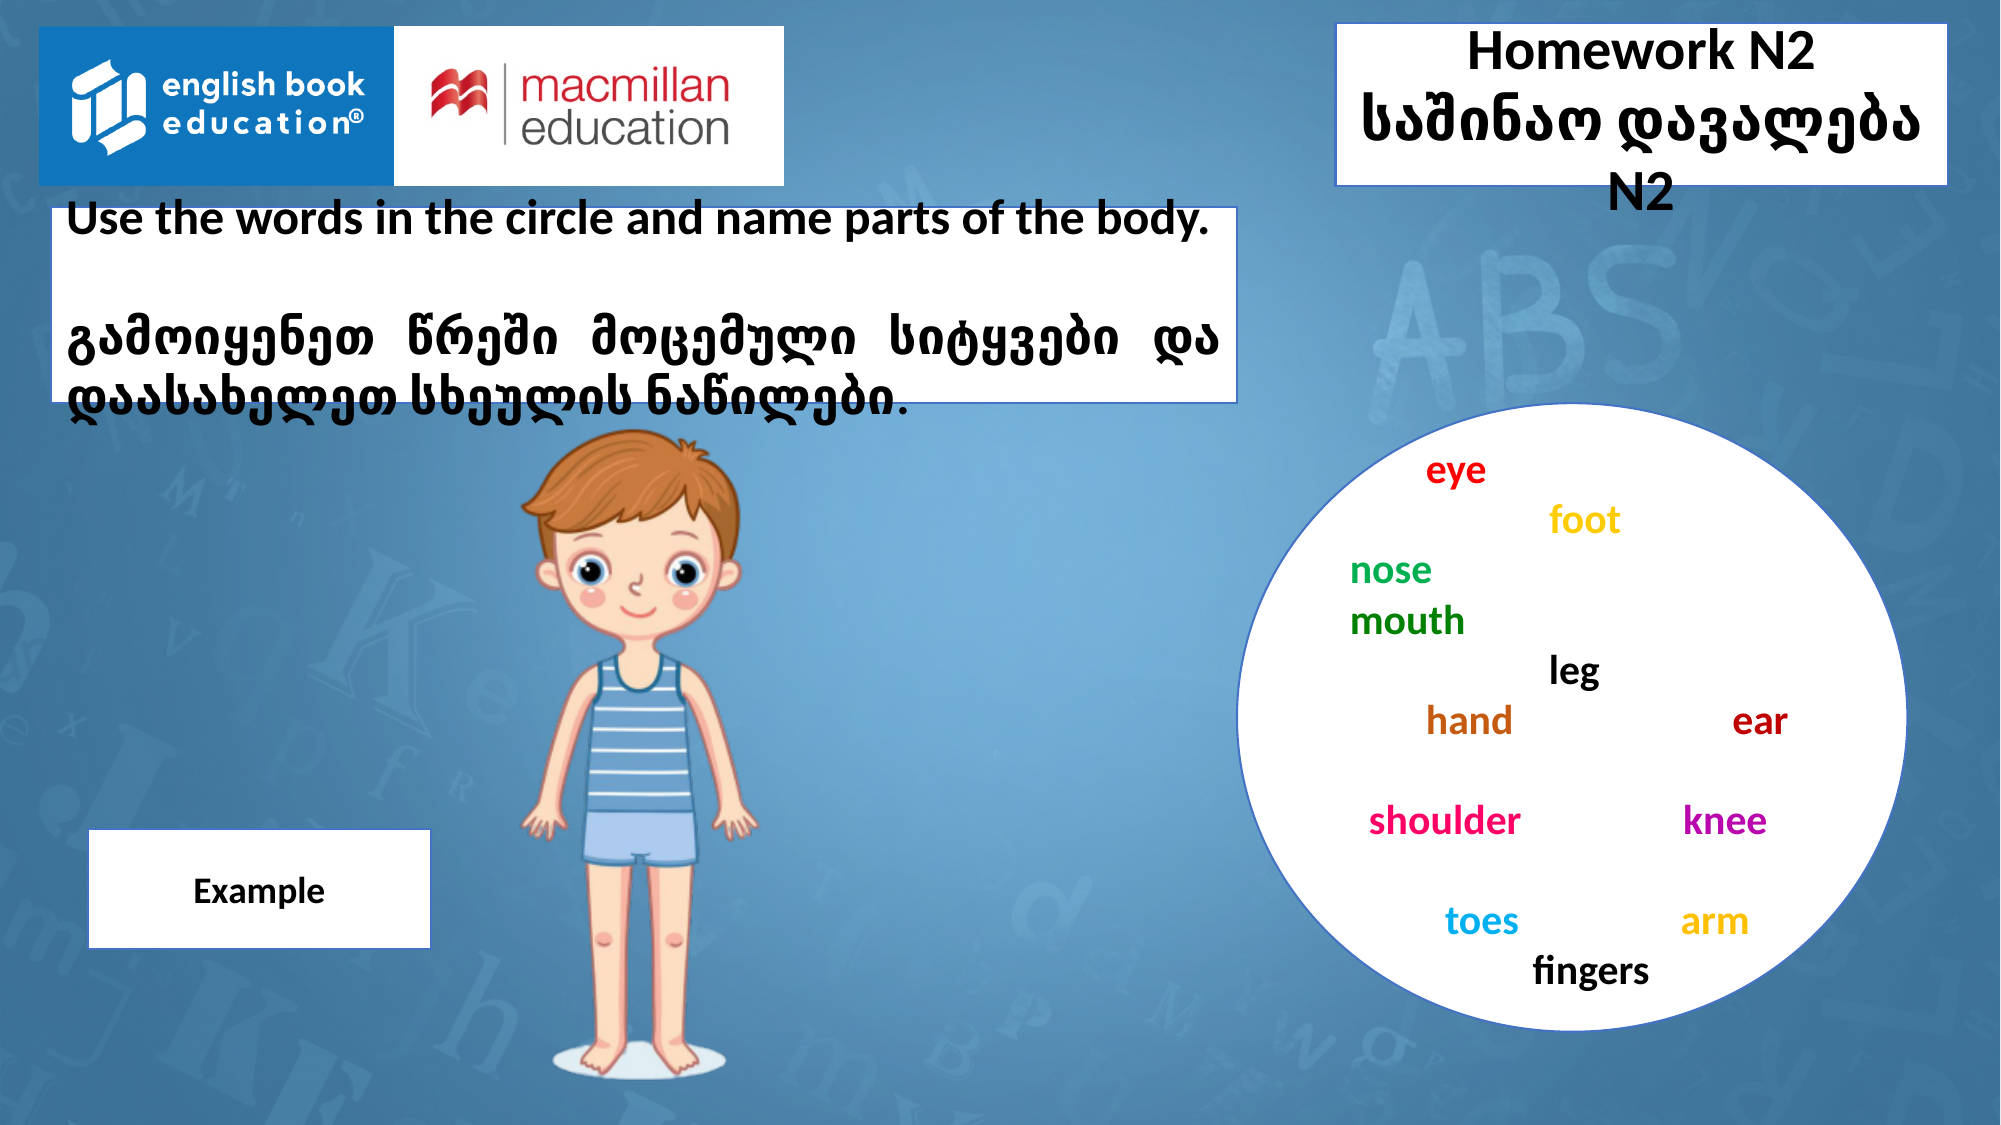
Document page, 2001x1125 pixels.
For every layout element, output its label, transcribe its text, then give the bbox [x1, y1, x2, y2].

text_box eye foot nose mouth leg hand ear shoulder knee toes arm fingers [1235, 402, 1909, 1033]
text_box Use the words in the circle and name parts of the body. გამოიყენეთ წრეში მოცემული სიტყვები და დაასახელეთ სხეულის ნაწილები. [50, 206, 1238, 404]
picture [0, 0, 2001, 1125]
text_box Homework N2 საშინაო დავალება N2 [1334, 22, 1949, 187]
text_box Example [87, 828, 432, 950]
